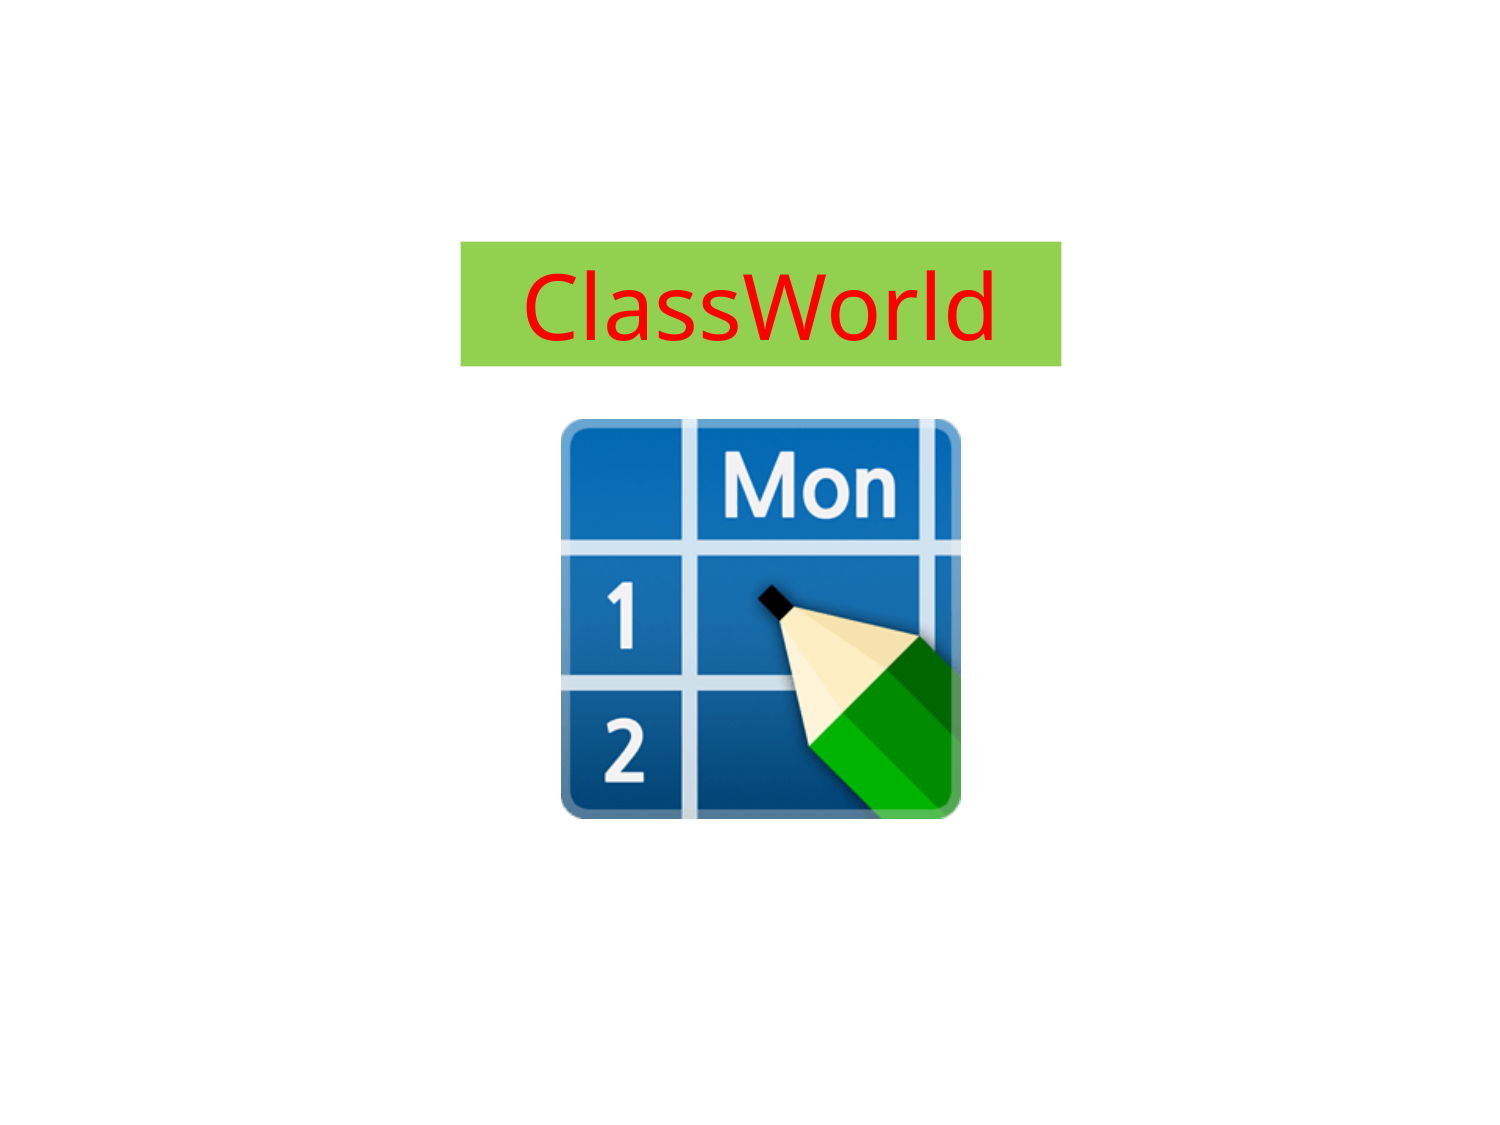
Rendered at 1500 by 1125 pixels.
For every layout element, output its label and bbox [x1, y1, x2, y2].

text_box [460, 241, 1062, 820]
